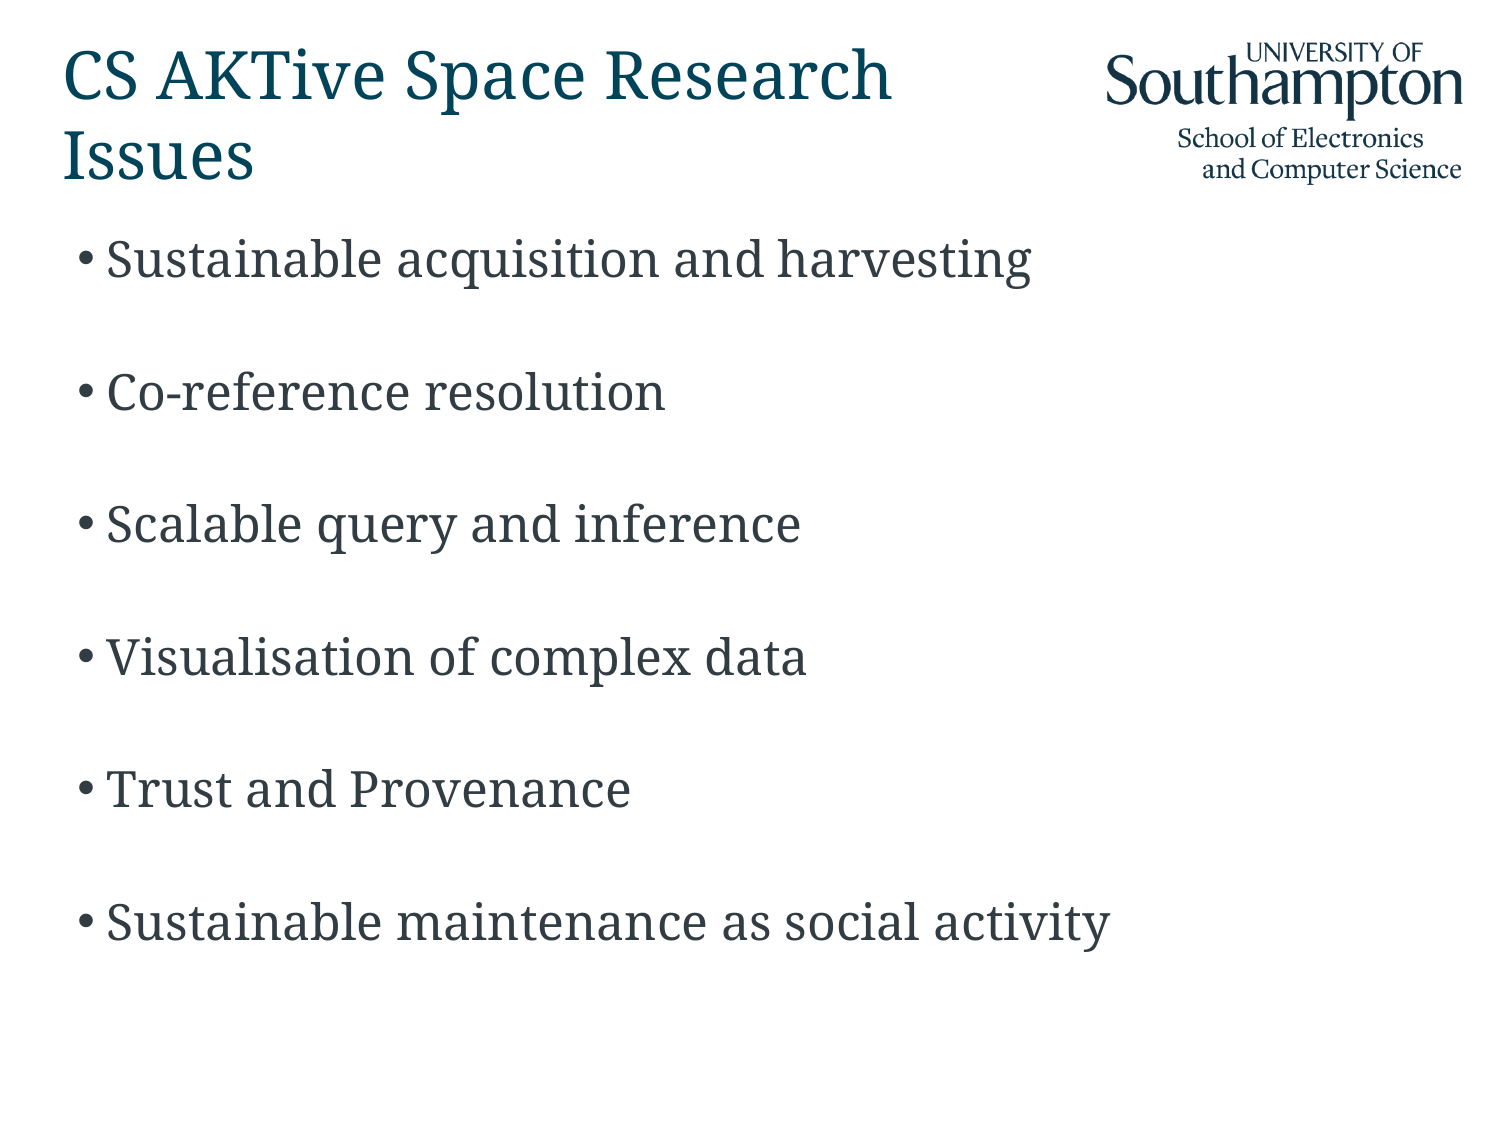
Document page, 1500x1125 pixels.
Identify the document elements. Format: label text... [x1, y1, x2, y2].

title CS AKTive Space Research Issues [62, 24, 1076, 132]
picture [1107, 42, 1463, 185]
list Sustainable acquisition and harvesting Co-reference resolution Scalable query and inference Visualisation of complex data Trust and Provenance Sustainable maintenance as social activity [62, 219, 1438, 1013]
